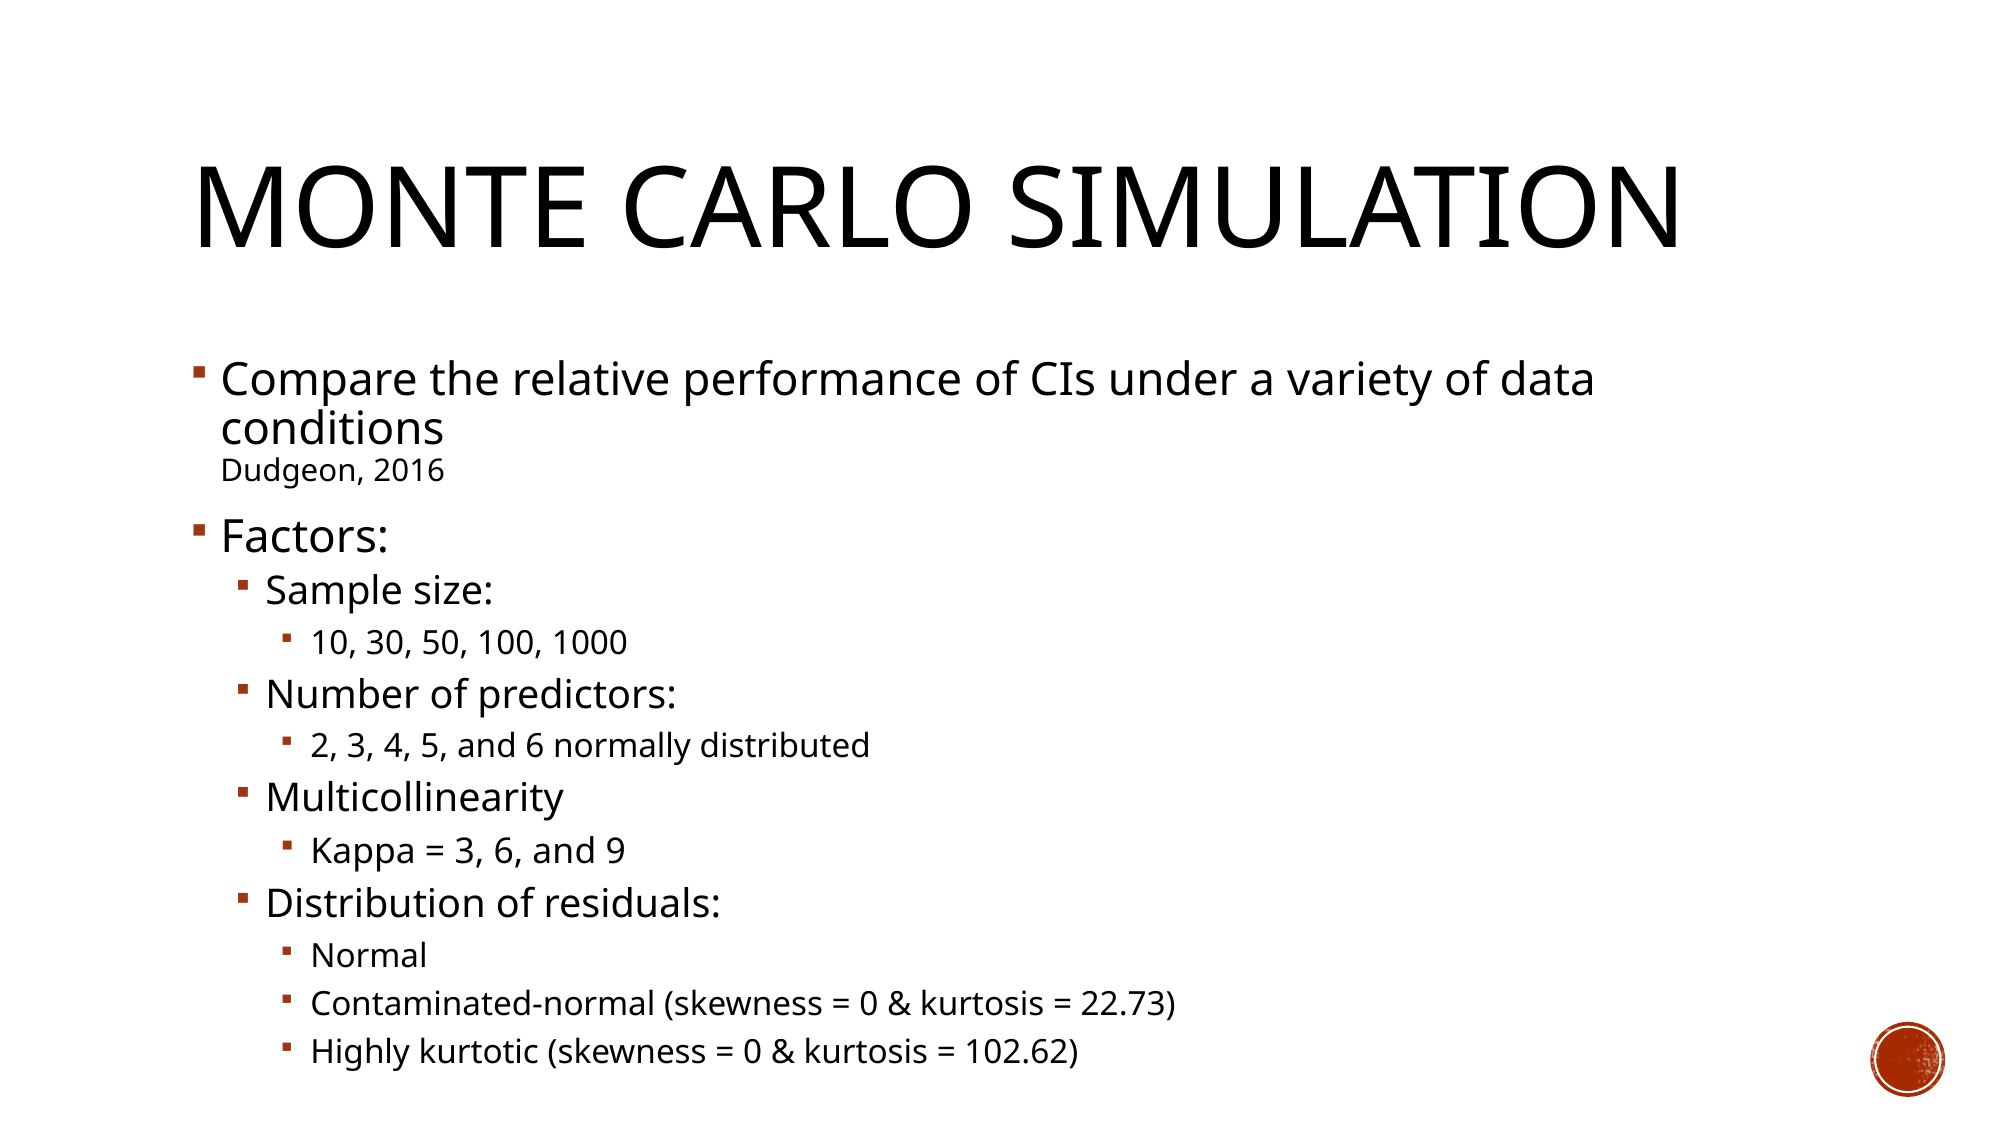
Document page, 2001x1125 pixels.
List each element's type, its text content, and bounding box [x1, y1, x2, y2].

list Compare the relative performance of CIs under a variety of data conditions Dudgeon, 2016 Factors: Sample size: 10, 30, 50, 100, 1000 Number of predictors: 2, 3, 4, 5, and 6 normally distributed Multicollinearity Kappa = 3, 6, and 9 Distribution of residuals: Normal Contaminated-normal (skewness = 0 & kurtosis = 22.73) Highly kurtotic (skewness = 0 & kurtosis = 102.62) [175, 348, 1826, 1099]
title Monte Carlo simulation [175, 79, 1826, 344]
